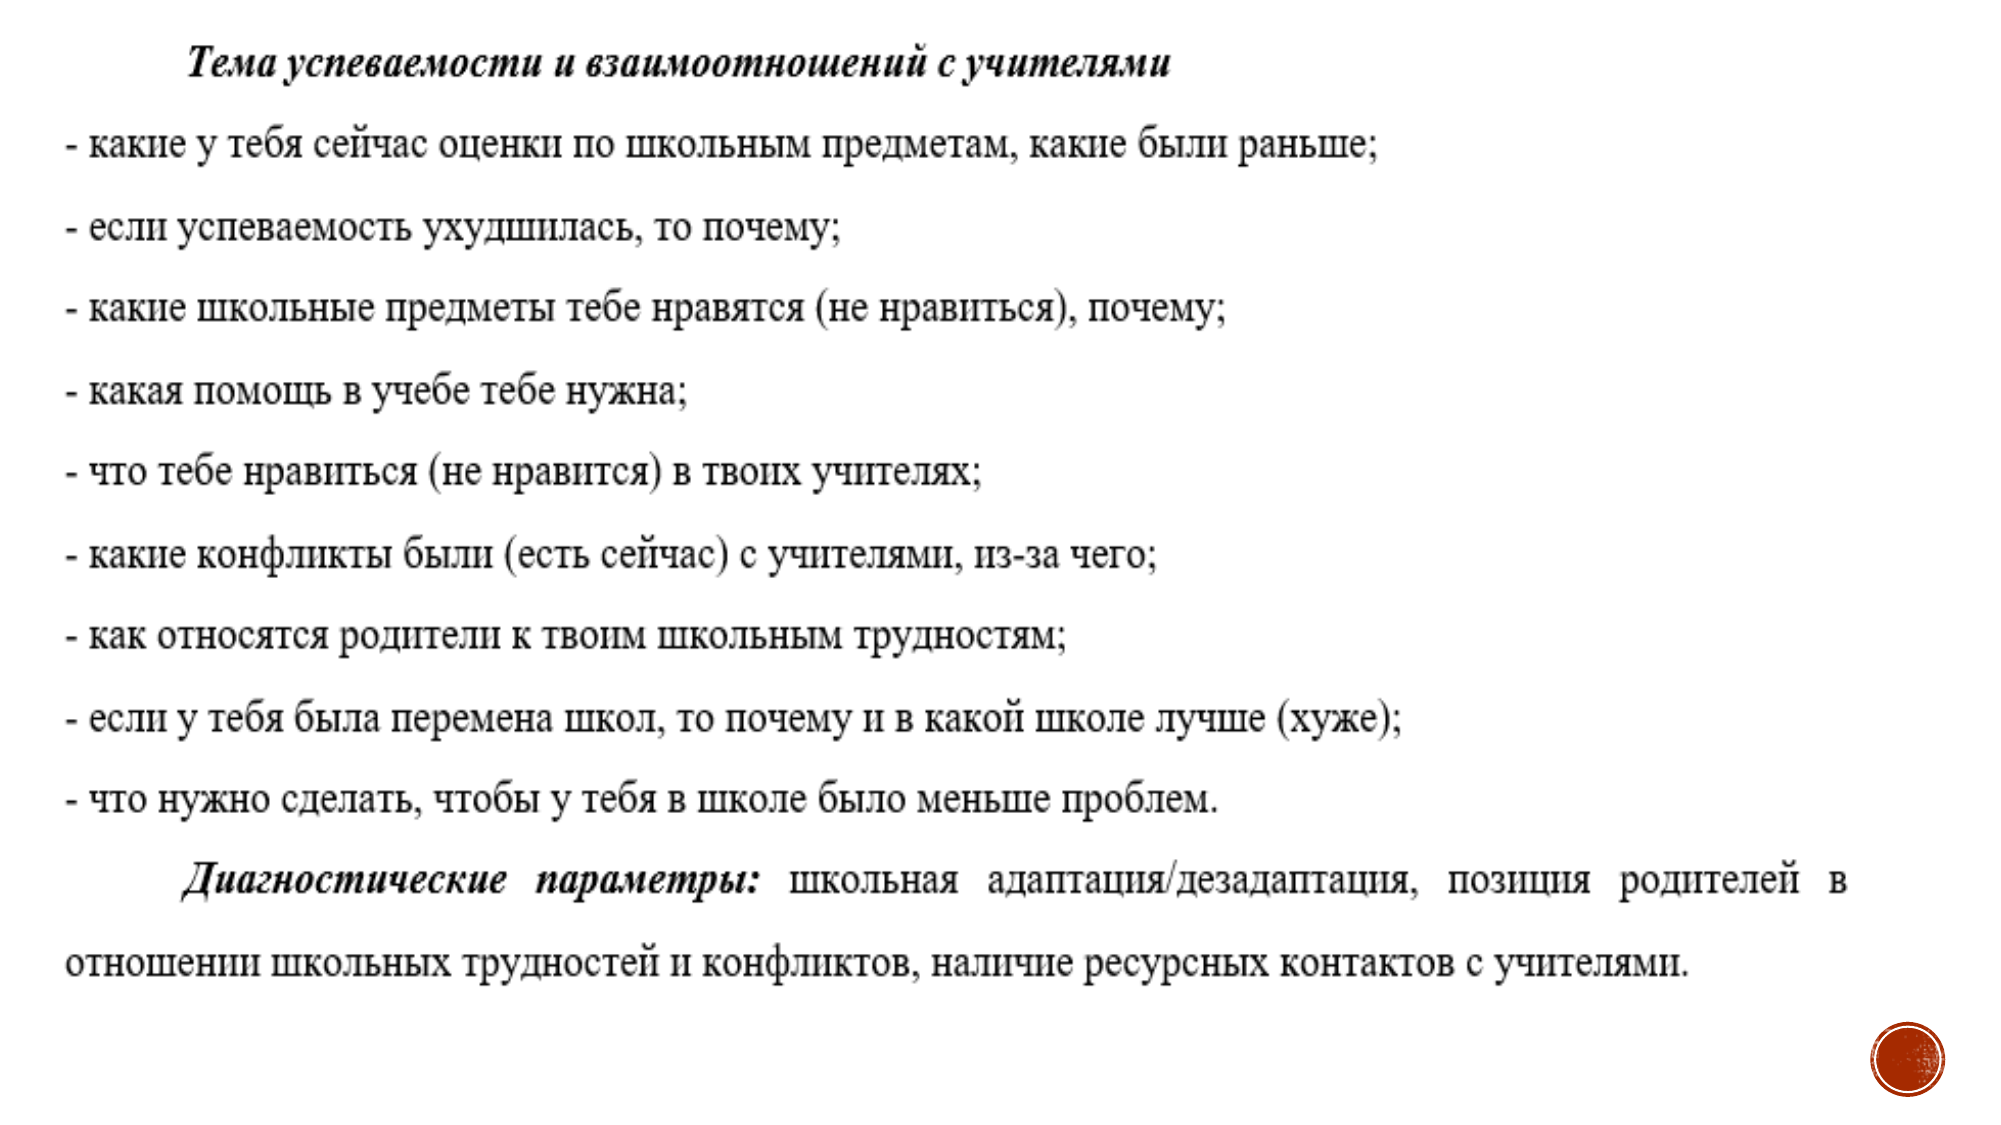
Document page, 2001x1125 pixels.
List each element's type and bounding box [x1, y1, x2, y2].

picture [27, 31, 1923, 1015]
